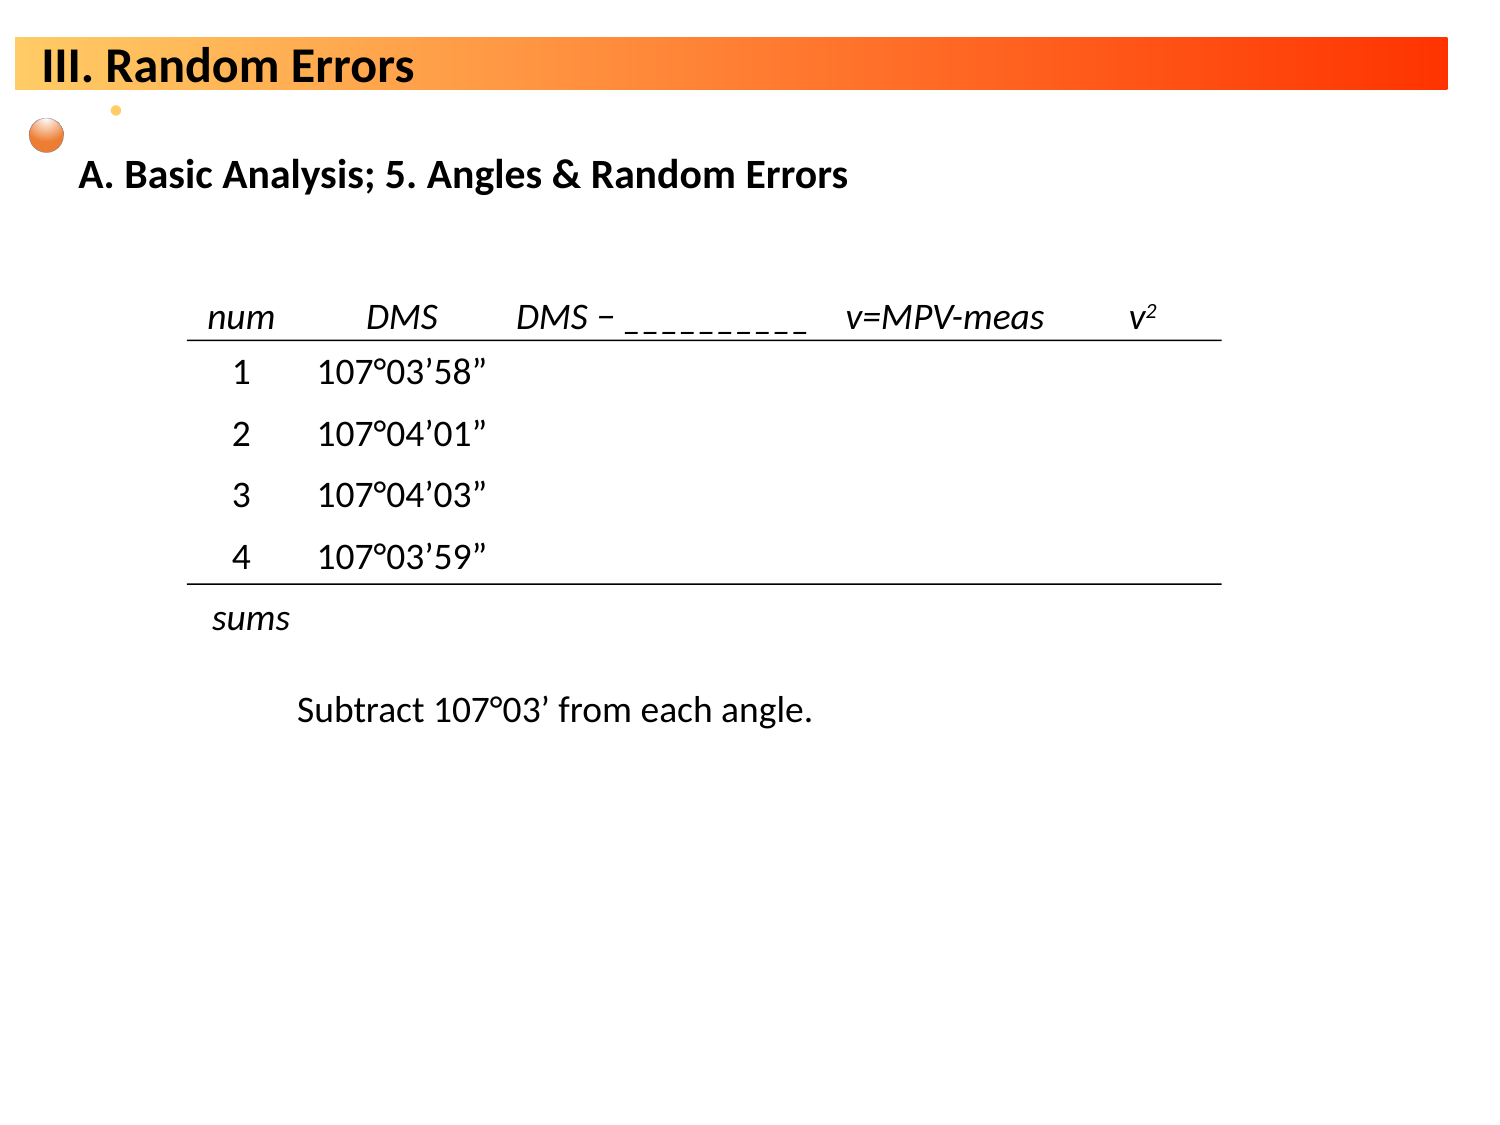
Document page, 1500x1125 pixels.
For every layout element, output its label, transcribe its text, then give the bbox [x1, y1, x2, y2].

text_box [293, 462, 510, 524]
text_box Subtract 107°03’ from each angle. [282, 677, 829, 738]
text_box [293, 401, 510, 462]
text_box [262, 62, 267, 90]
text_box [293, 284, 495, 332]
text_box [314, 284, 1329, 639]
list A. Basic Analysis; 5. Angles & Random Errors [63, 145, 1358, 1025]
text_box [188, 284, 293, 332]
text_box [1017, 284, 1268, 332]
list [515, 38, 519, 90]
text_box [188, 585, 314, 647]
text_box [800, 284, 1090, 342]
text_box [188, 401, 293, 462]
text_box [188, 332, 800, 340]
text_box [188, 524, 293, 585]
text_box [263, 38, 267, 58]
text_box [293, 340, 510, 401]
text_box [188, 340, 293, 401]
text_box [293, 524, 510, 586]
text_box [188, 462, 293, 524]
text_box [495, 284, 832, 332]
